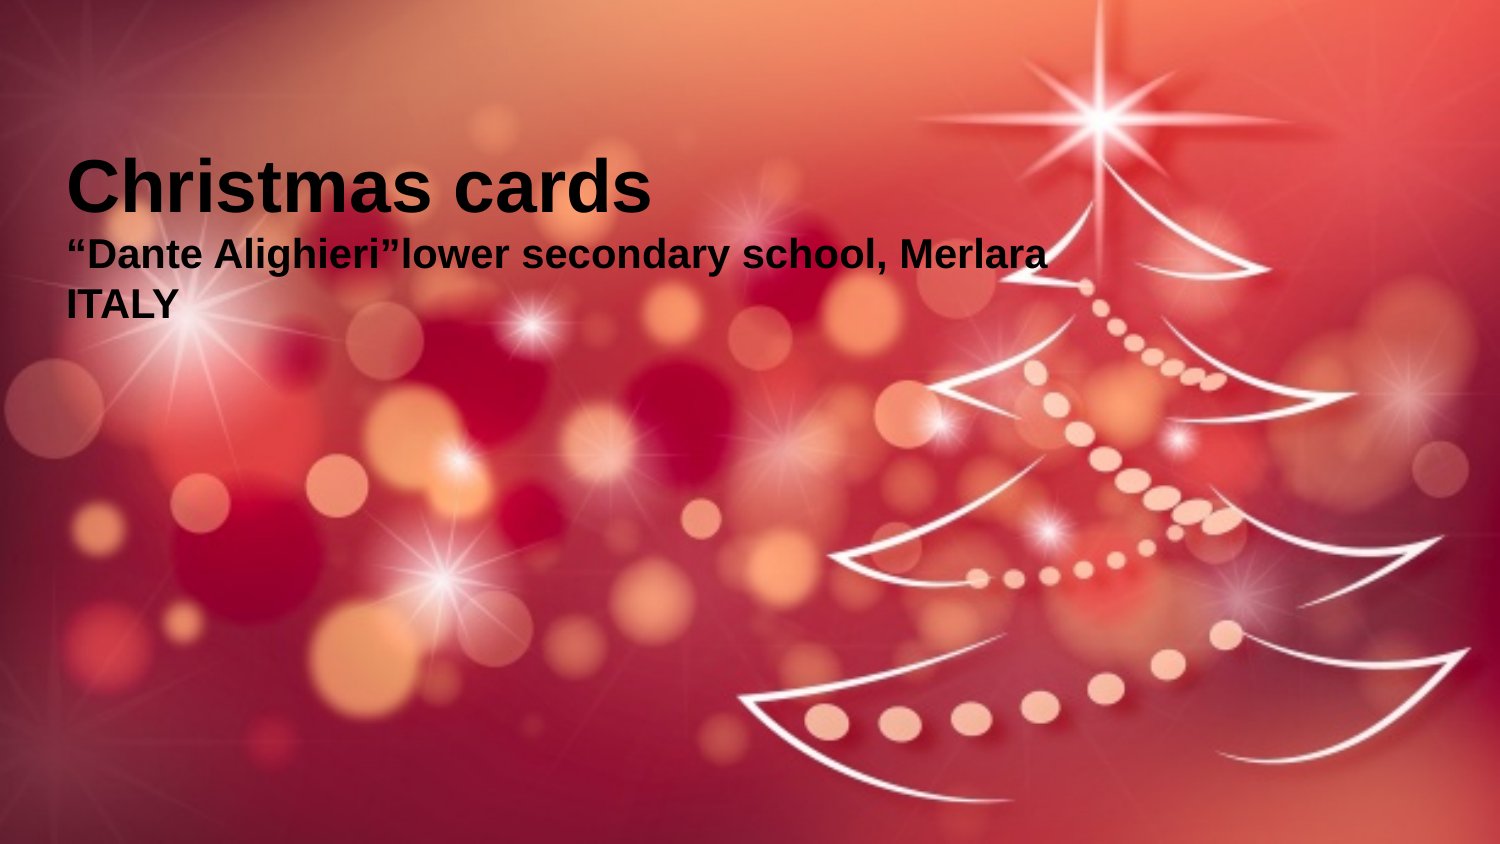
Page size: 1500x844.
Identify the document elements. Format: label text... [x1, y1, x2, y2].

title Christmas cards “Dante Alighieri”lower secondary school, Merlara ITALY [51, 122, 1449, 459]
picture [0, 0, 1500, 844]
